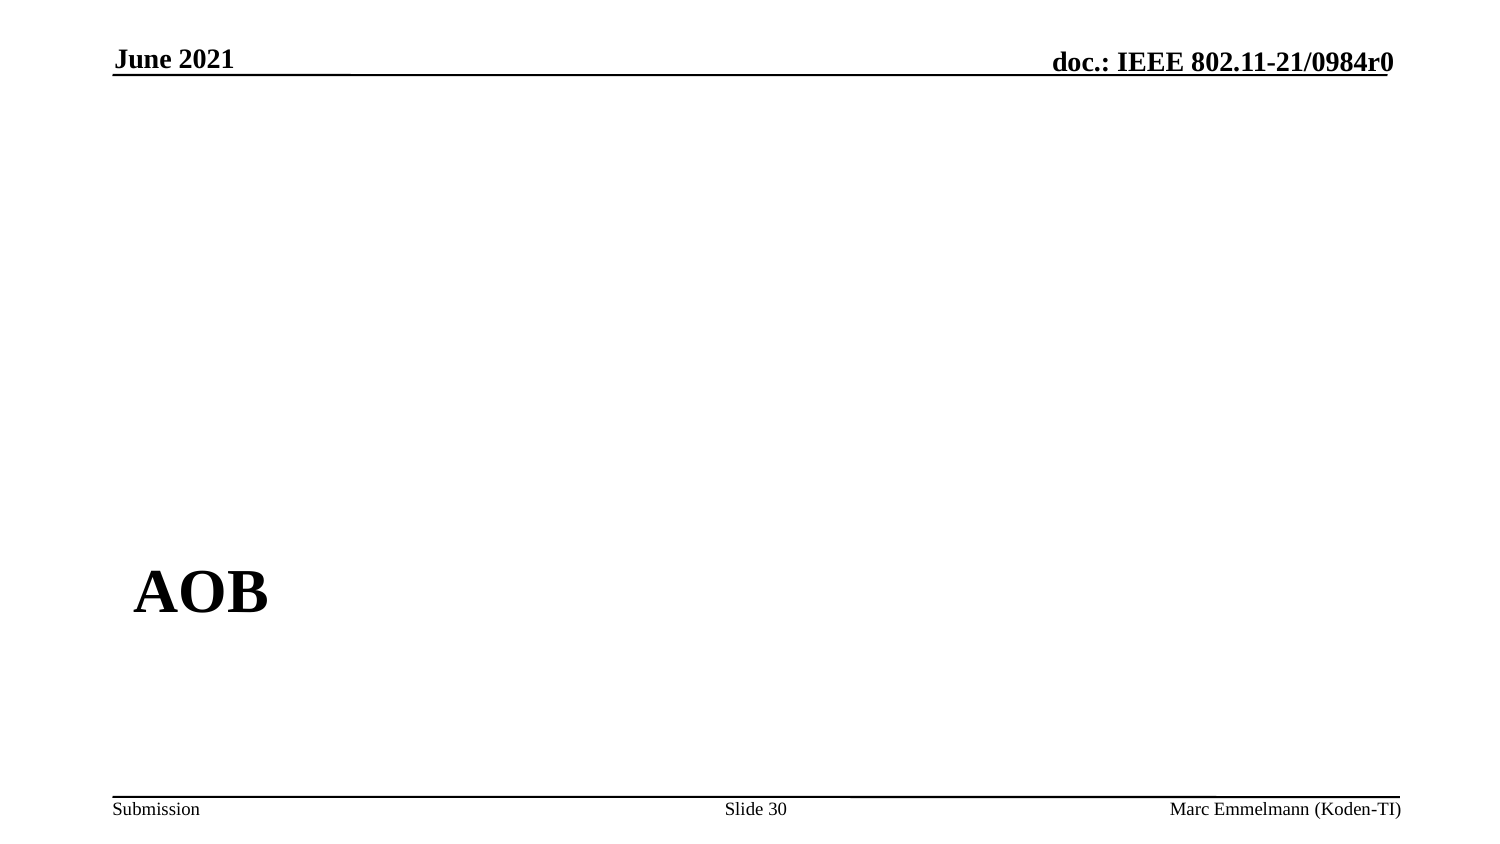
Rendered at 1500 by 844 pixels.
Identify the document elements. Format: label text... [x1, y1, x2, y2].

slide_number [114, 40, 423, 75]
slide_number Slide 30 [712, 796, 800, 842]
title AOB [118, 541, 1394, 710]
footer Marc Emmelmann (Koden-TI) [878, 796, 1402, 820]
